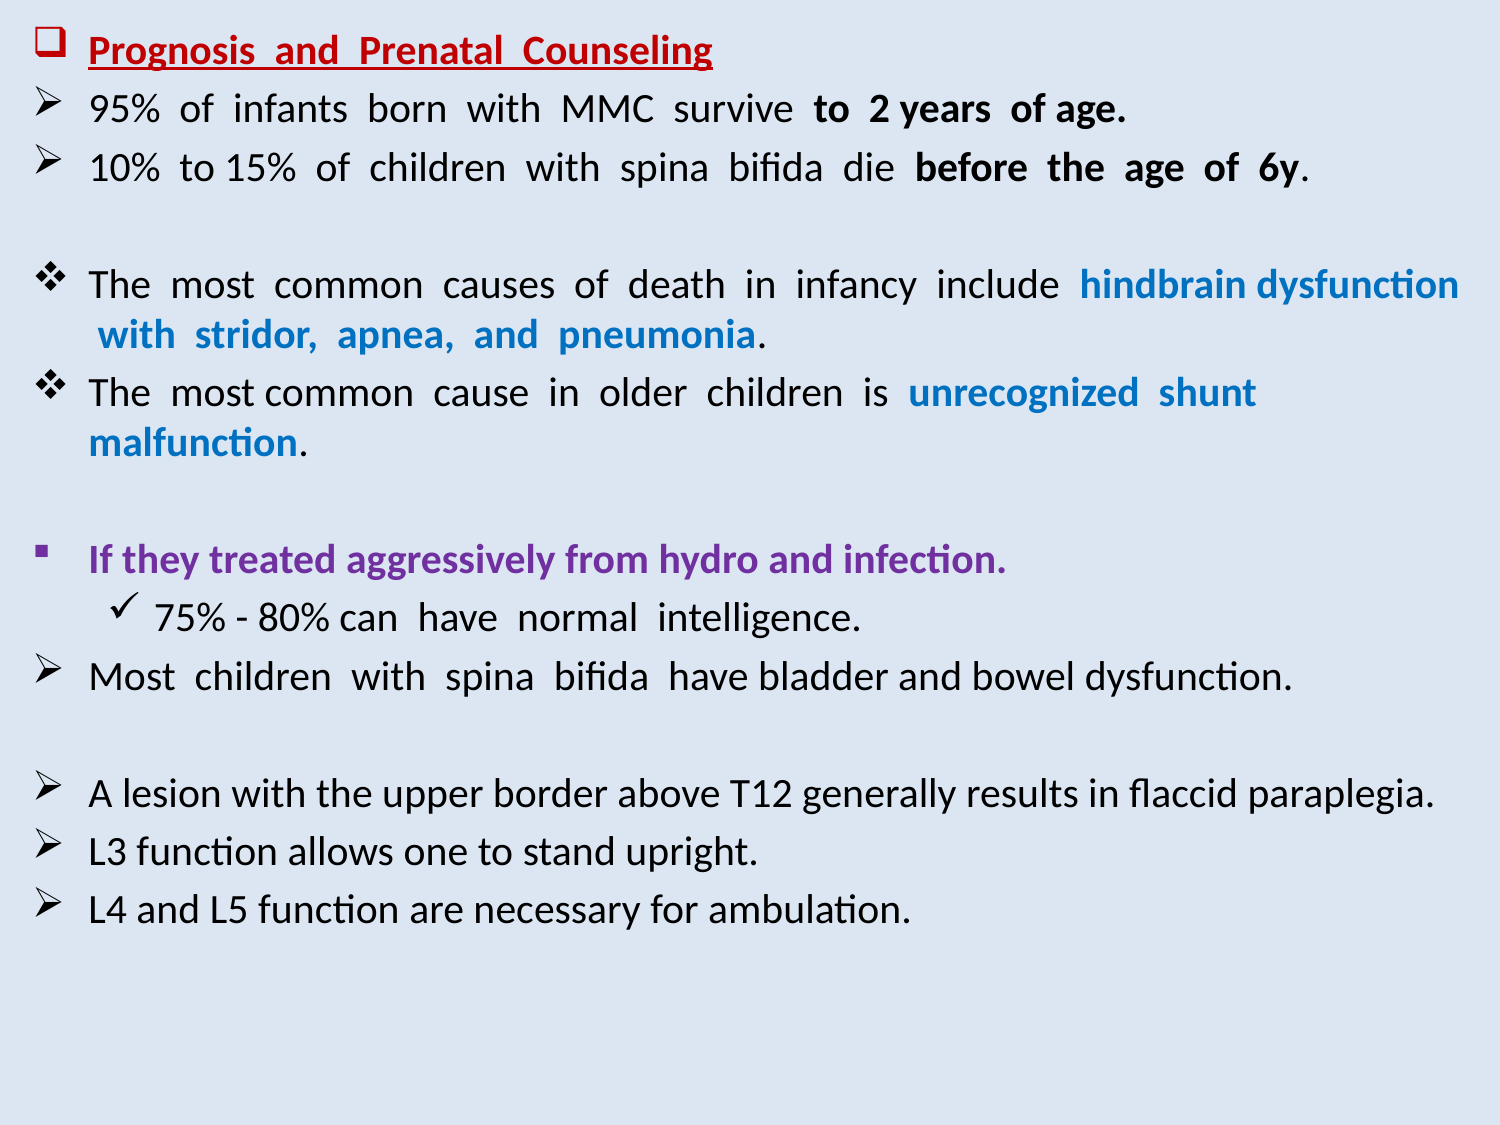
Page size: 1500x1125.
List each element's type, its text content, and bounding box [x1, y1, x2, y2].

list Prognosis and Prenatal Counseling 95% of infants born with MMC survive to 2 years of age. 10% to 15% of children with spina bifida die before the age of 6y. The most common causes of death in infancy include hindbrain dysfunction with stridor, apnea, and pneumonia. The most common cause in older children is unrecognized shunt malfunction. If they treated aggressively from hydro and infection. 75% - 80% can have normal intelligence. Most children with spina bifida have bladder and bowel dysfunction. A lesion with the upper border above T12 generally results in flaccid paraplegia. L3 function allows one to stand upright. L4 and L5 function are necessary for ambulation. [17, 15, 1483, 1110]
